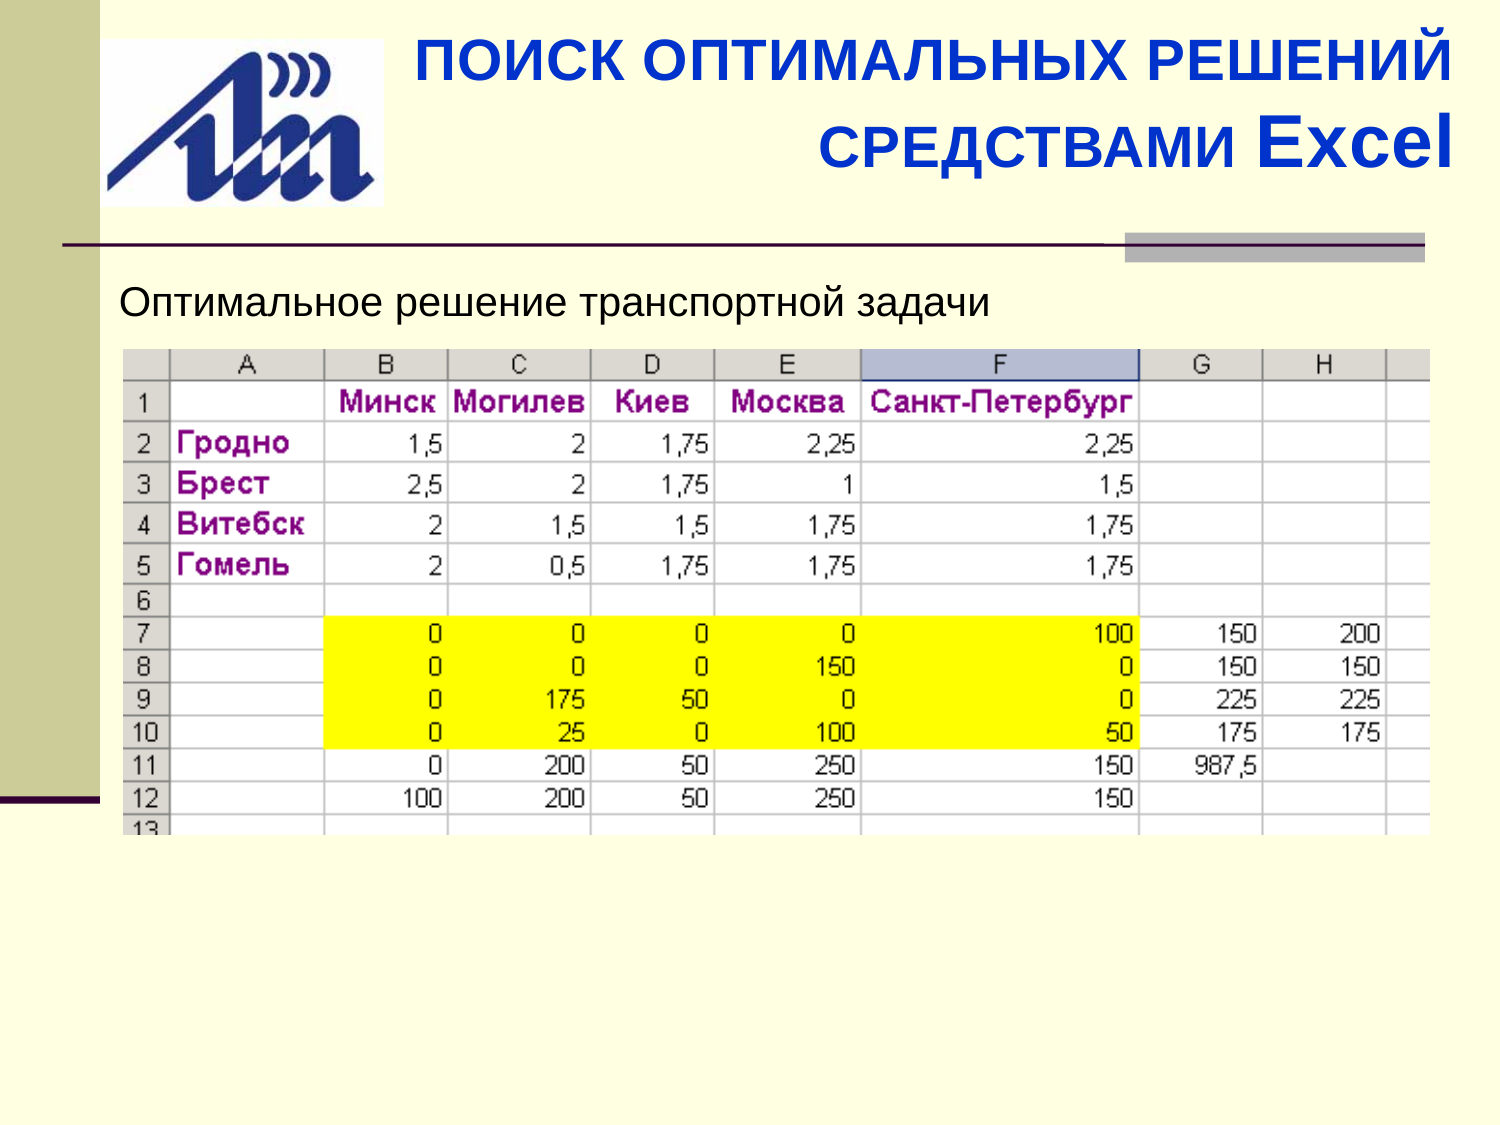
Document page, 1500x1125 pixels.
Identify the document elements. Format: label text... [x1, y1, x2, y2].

text_box Поиск оптимальных решений средствами Excel [370, 14, 1471, 190]
picture [123, 349, 1430, 835]
text_box Оптимальное решение транспортной задачи [104, 267, 1471, 332]
picture [100, 39, 385, 207]
